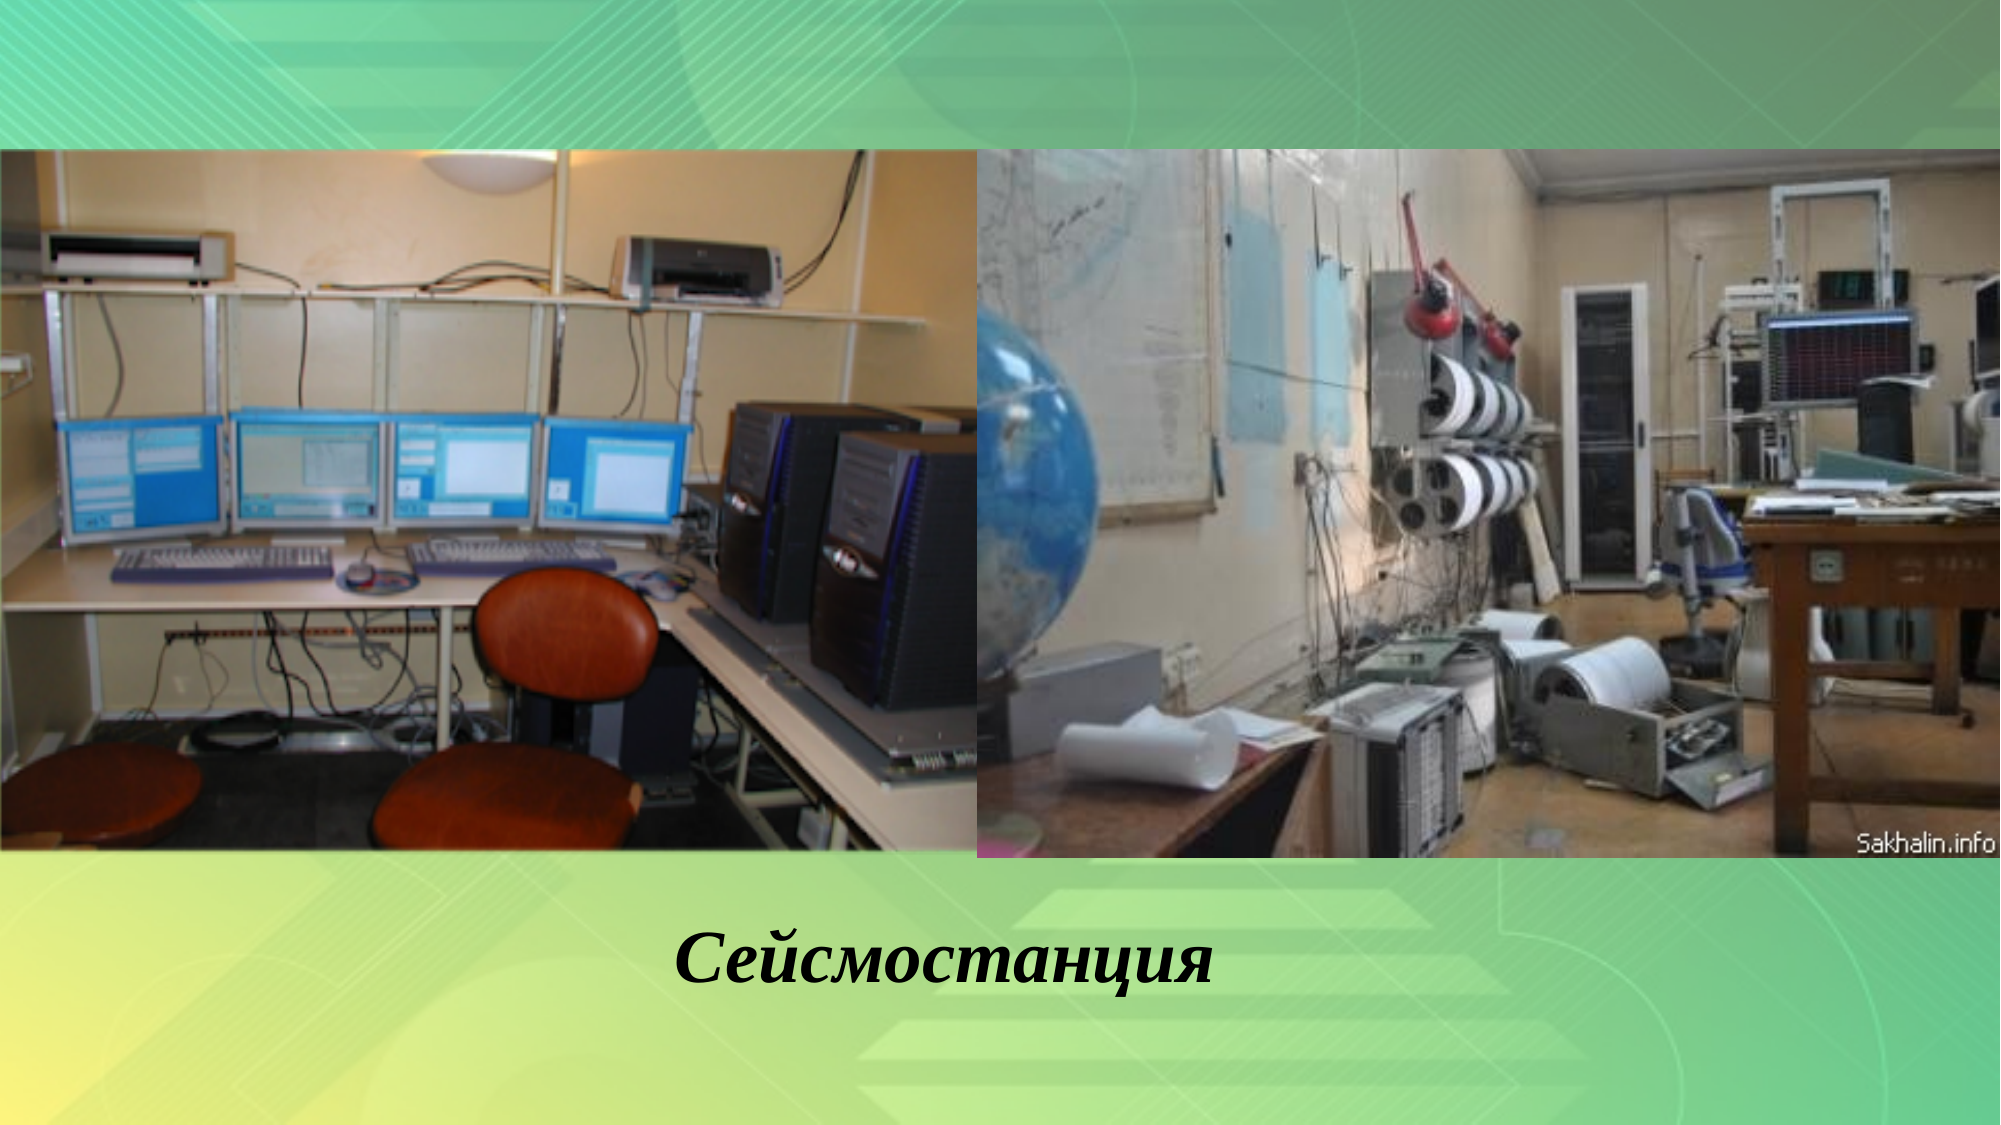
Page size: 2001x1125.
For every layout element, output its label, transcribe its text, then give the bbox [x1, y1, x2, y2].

text_box Сейсмостанция [660, 899, 1295, 1005]
picture [0, 149, 2000, 858]
